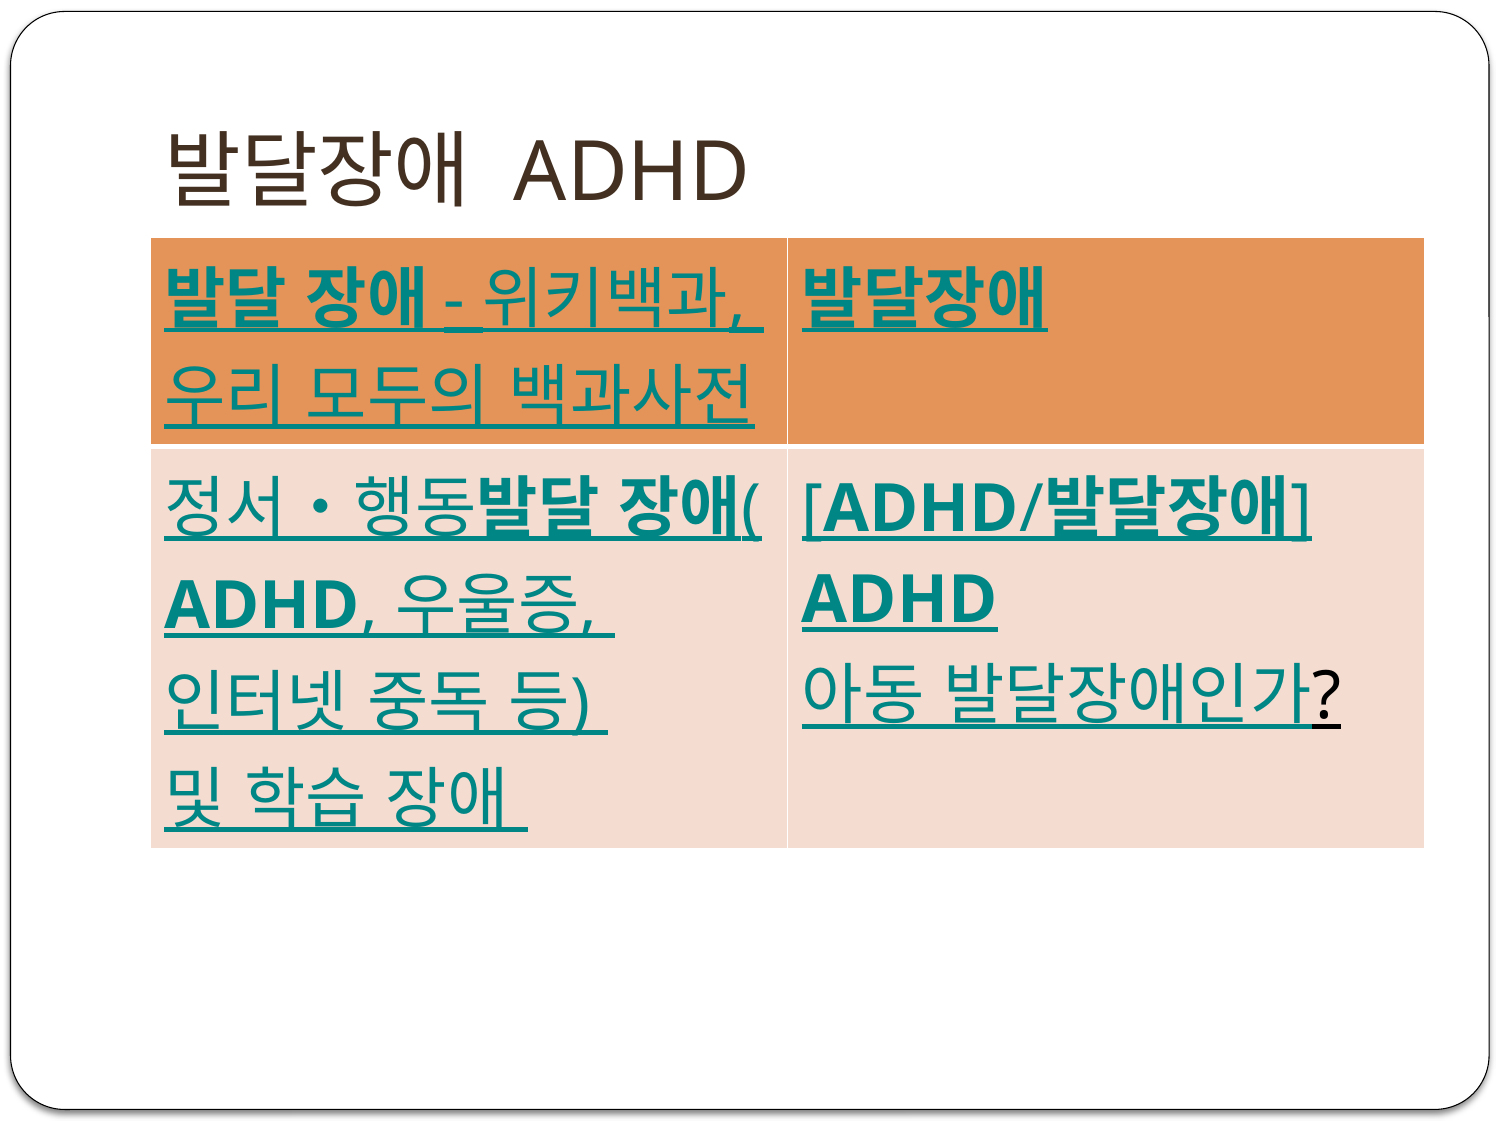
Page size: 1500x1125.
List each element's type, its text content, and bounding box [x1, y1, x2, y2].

table_cell 정서‧행동발달 장애(ADHD, 우울증, 인터넷 중독 등) 및 학습 장애 [151, 449, 787, 848]
table_header 발달장애 [788, 238, 1424, 444]
title 발달장애 ADHD [150, 45, 1425, 233]
table_header 발달 장애 - 위키백과, 우리 모두의 백과사전 [151, 238, 787, 444]
table_cell [ADHD/발달장애]ADHD아동 발달장애인가? [788, 449, 1424, 848]
